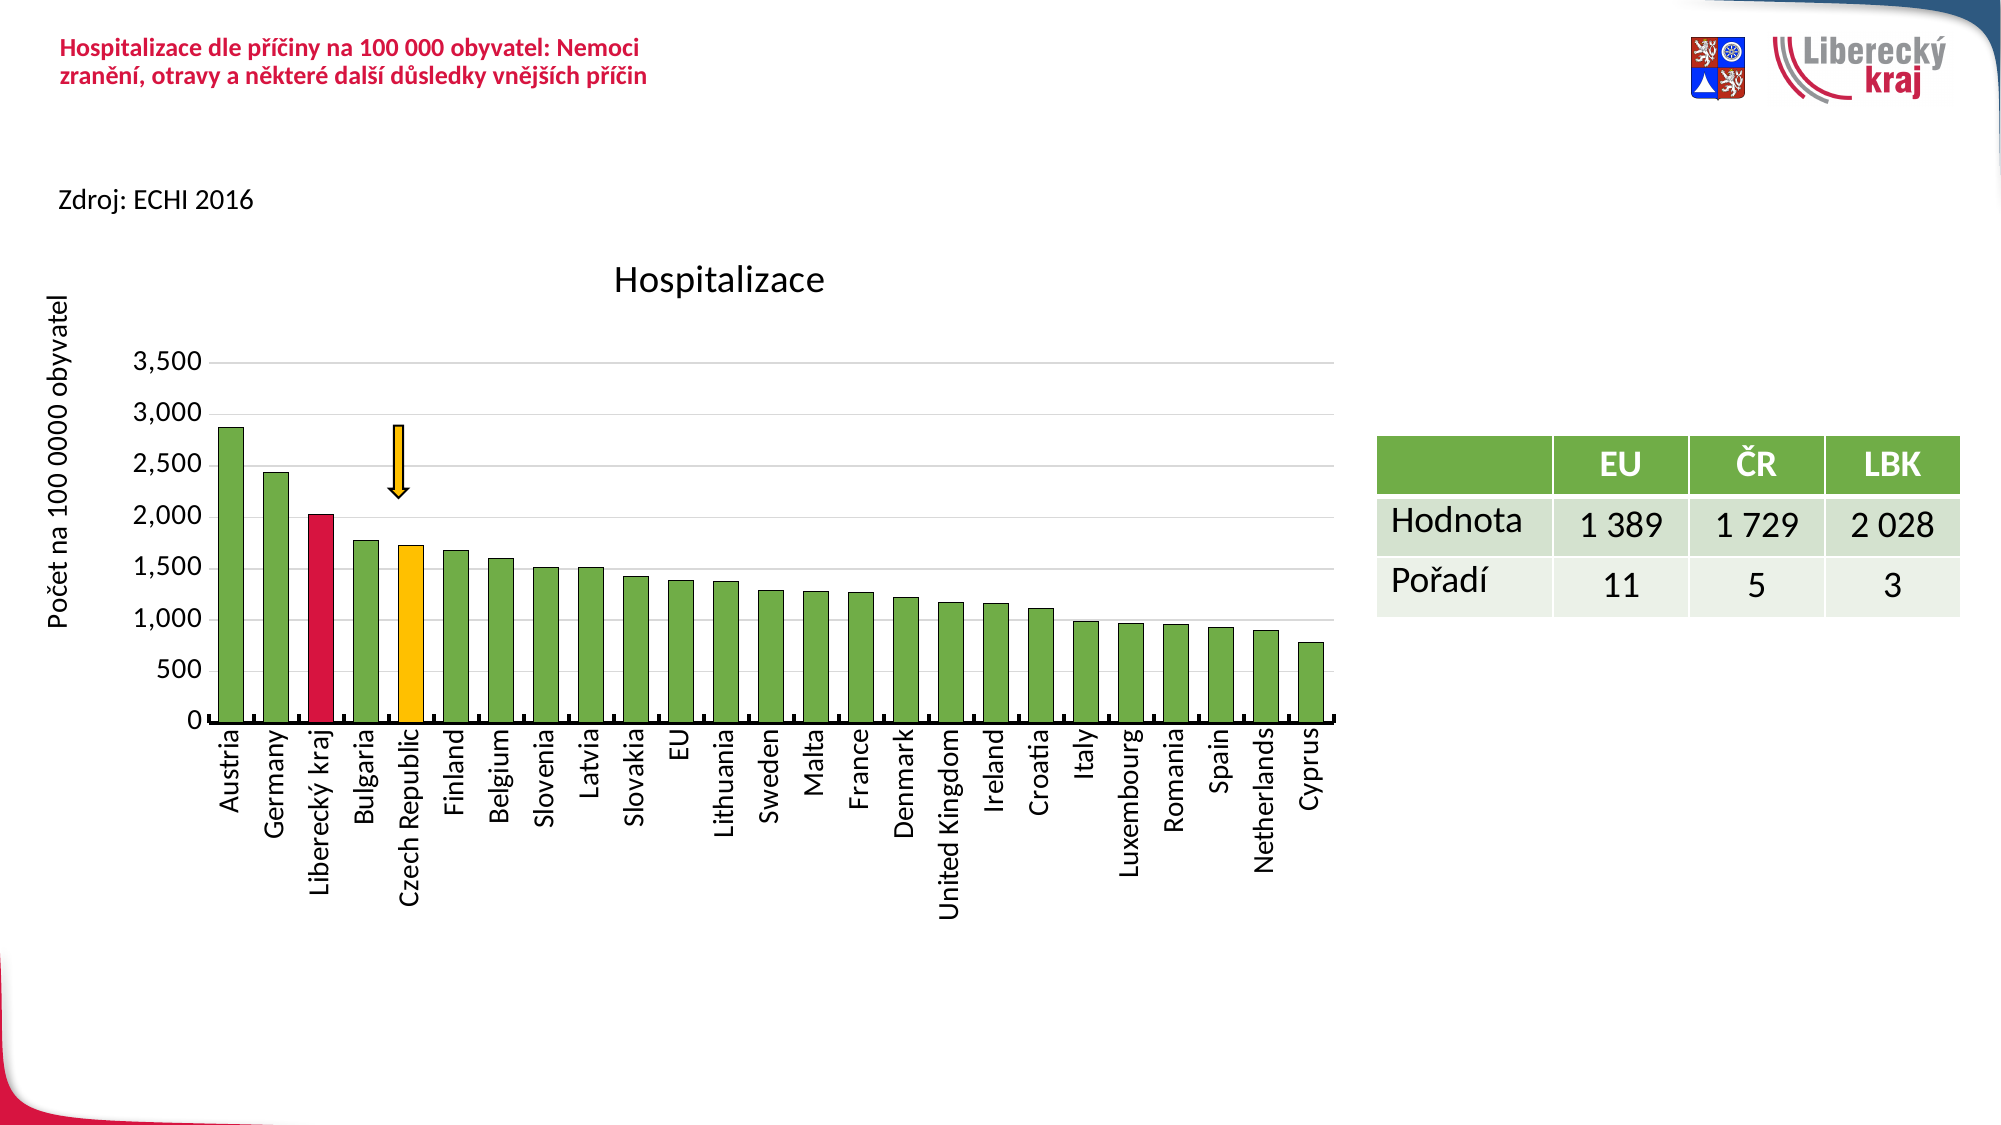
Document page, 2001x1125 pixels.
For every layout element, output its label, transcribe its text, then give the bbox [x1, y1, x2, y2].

picture [1770, 31, 1954, 107]
title Hospitalizace dle příčiny na 100 000 obyvatel: Nemoci zranění, otravy a některé další důsledky vnějších příčin [44, 26, 1770, 130]
table_header ČR [1690, 436, 1824, 494]
table_cell 3 [1826, 558, 1960, 617]
text_box Zdroj: ECHI 2016 [43, 172, 270, 223]
table_header [1377, 436, 1552, 494]
table_cell 2 028 [1826, 499, 1960, 556]
table_cell Hodnota [1377, 499, 1552, 556]
table_cell 11 [1554, 558, 1688, 617]
table_header LBK [1826, 436, 1960, 494]
table_cell 5 [1690, 558, 1824, 617]
table_cell 1 729 [1690, 499, 1824, 556]
table_cell 1 389 [1554, 499, 1688, 556]
chart [32, 251, 1361, 936]
table_cell Pořadí [1377, 558, 1552, 617]
table_header EU [1554, 436, 1688, 494]
